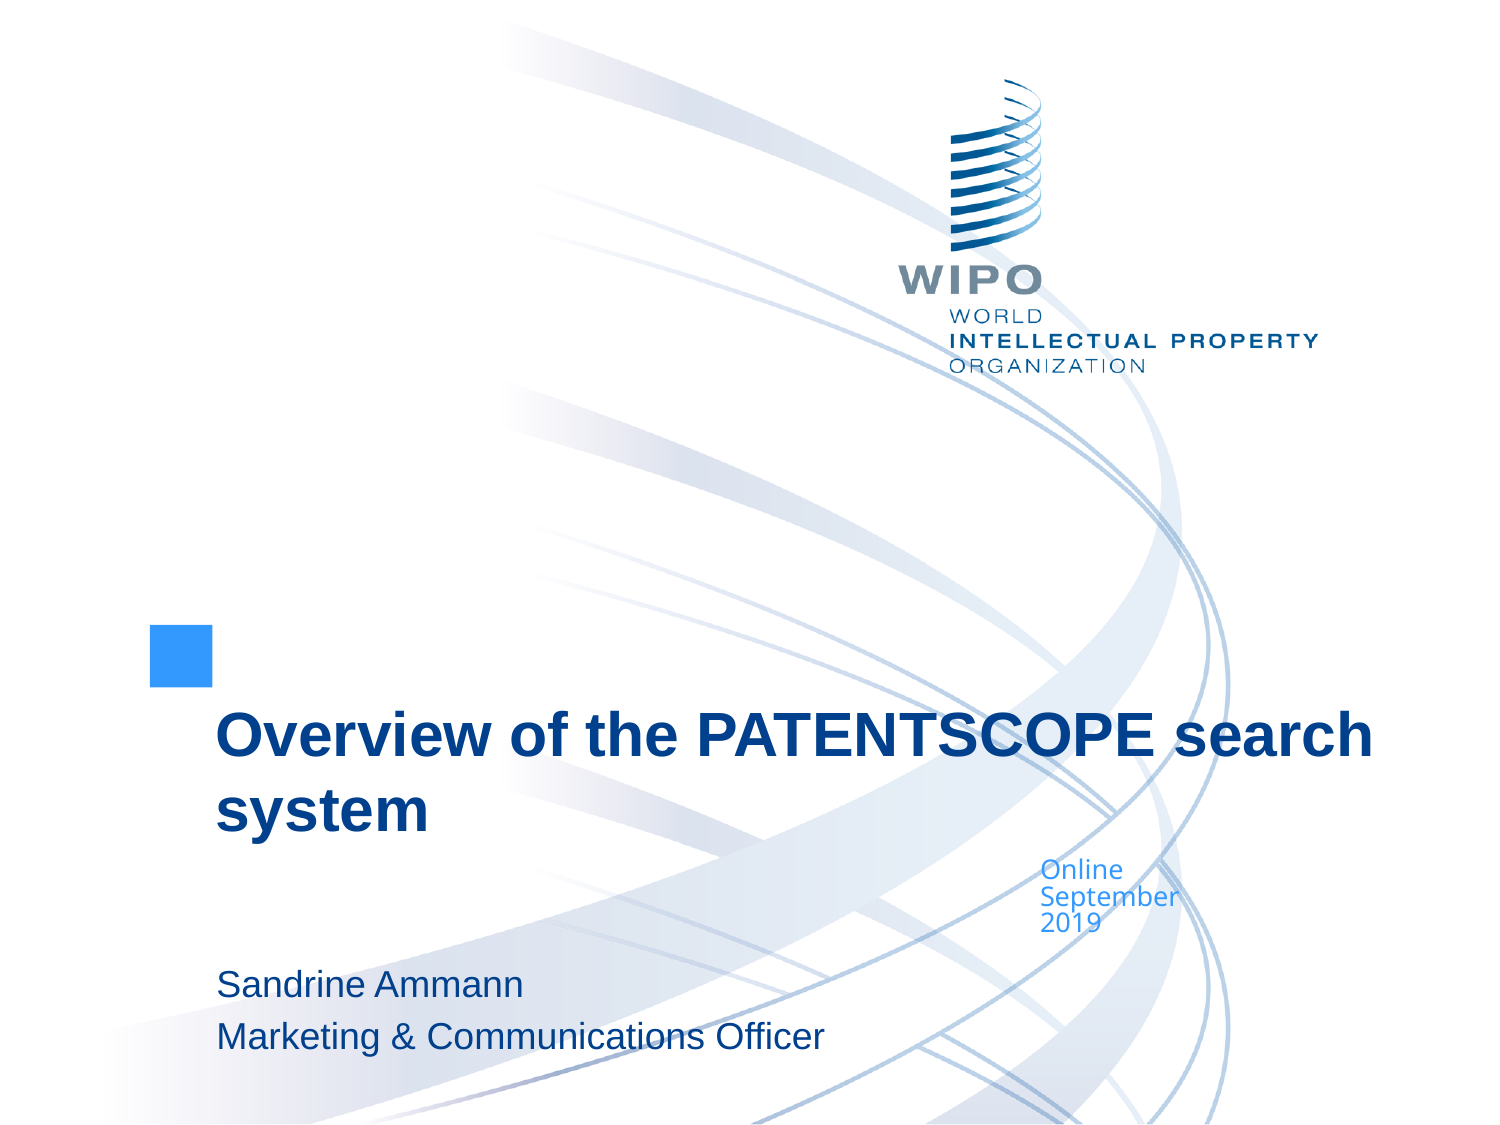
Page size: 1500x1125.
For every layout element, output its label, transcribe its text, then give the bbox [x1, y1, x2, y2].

subtitle Overview of the PATENTSCOPE search system [200, 686, 1450, 905]
text_box Online September 2019 [1025, 861, 1378, 981]
picture [0, 0, 1500, 1125]
text_box [149, 624, 213, 688]
text_box Sandrine Ammann Marketing & Communications Officer [201, 952, 1340, 1070]
